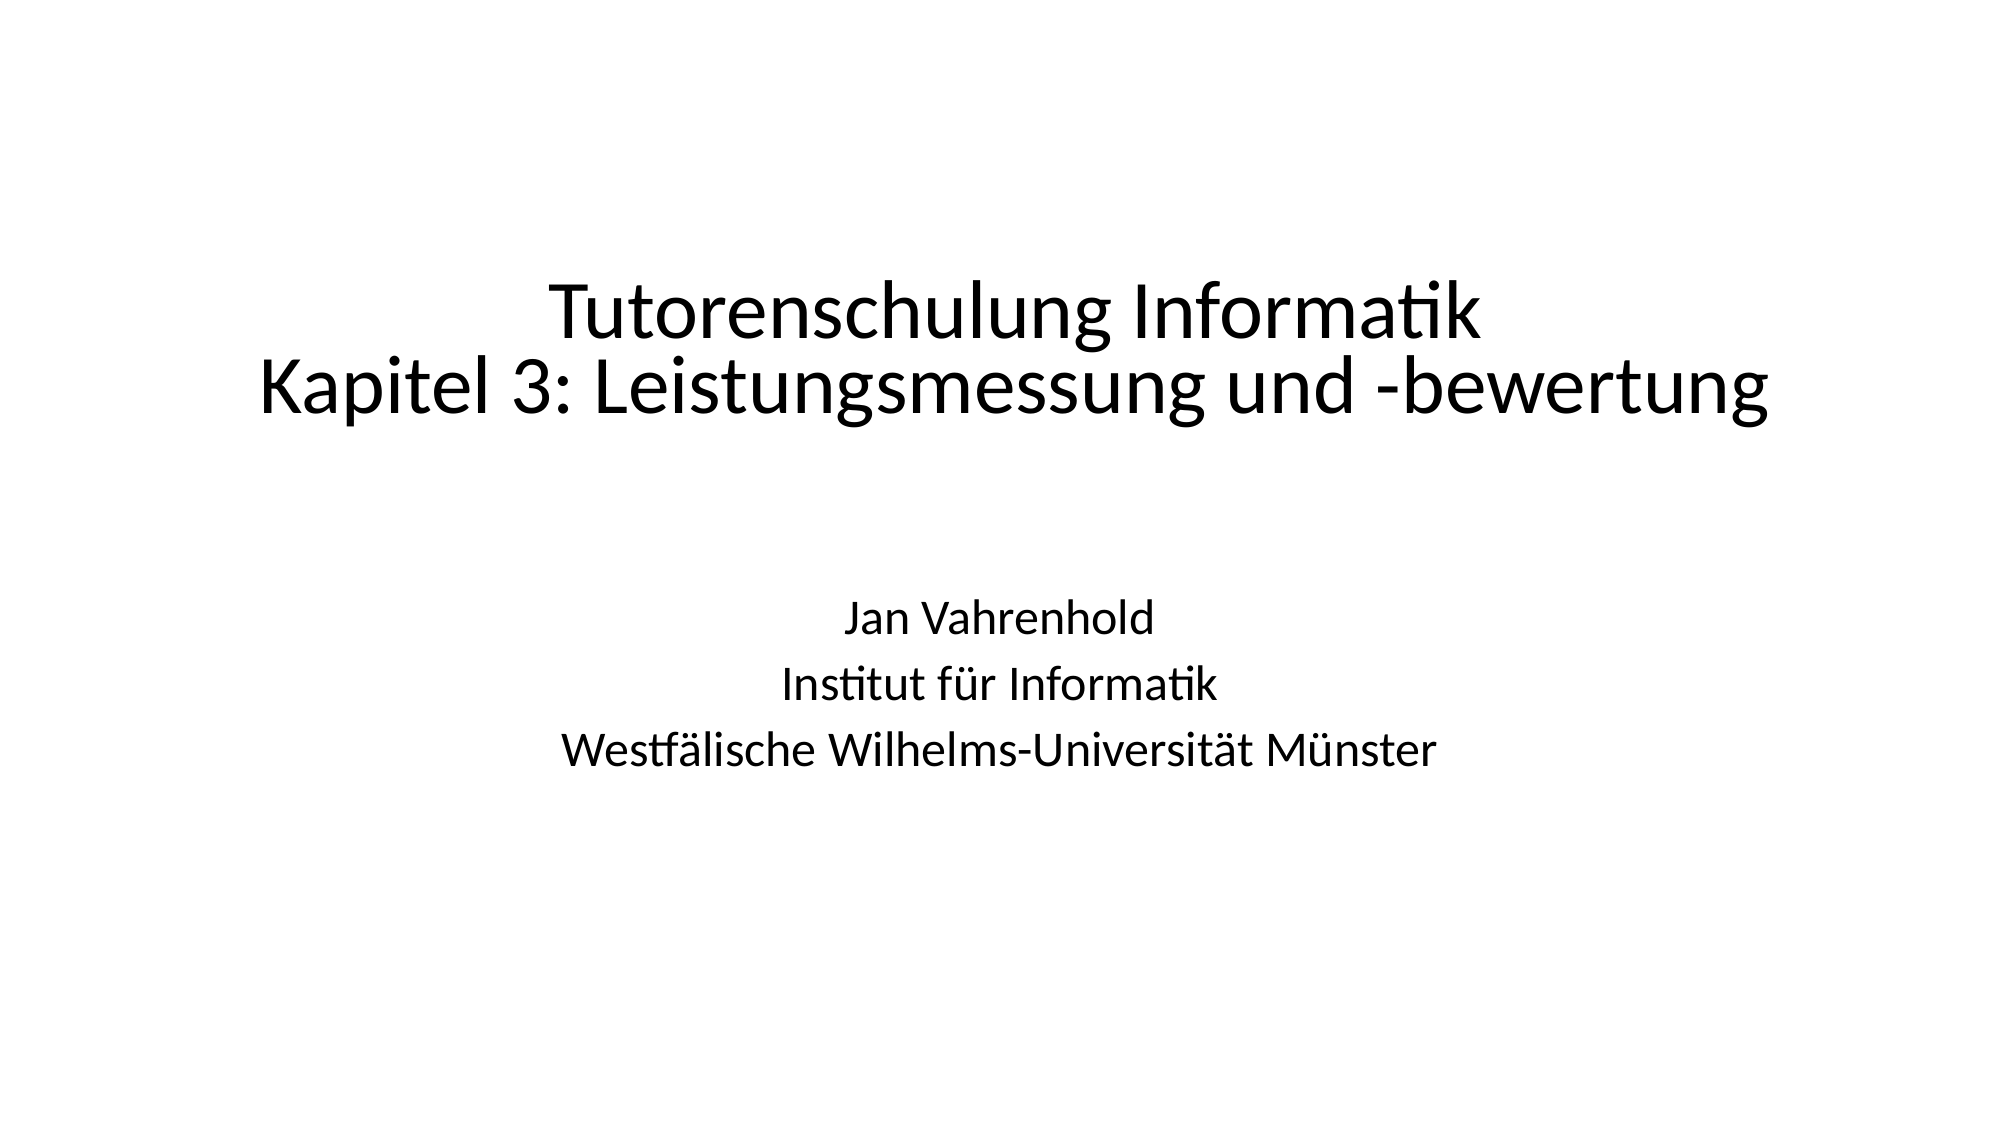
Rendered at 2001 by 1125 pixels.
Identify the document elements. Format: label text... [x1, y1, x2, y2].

subtitle Jan Vahrenhold Institut für Informatik Westfälische Wilhelms-Universität Münster [249, 590, 1750, 863]
title Tutorenschulung Informatik Kapitel 3: Leistungsmessung und -bewertung [57, 184, 1974, 437]
